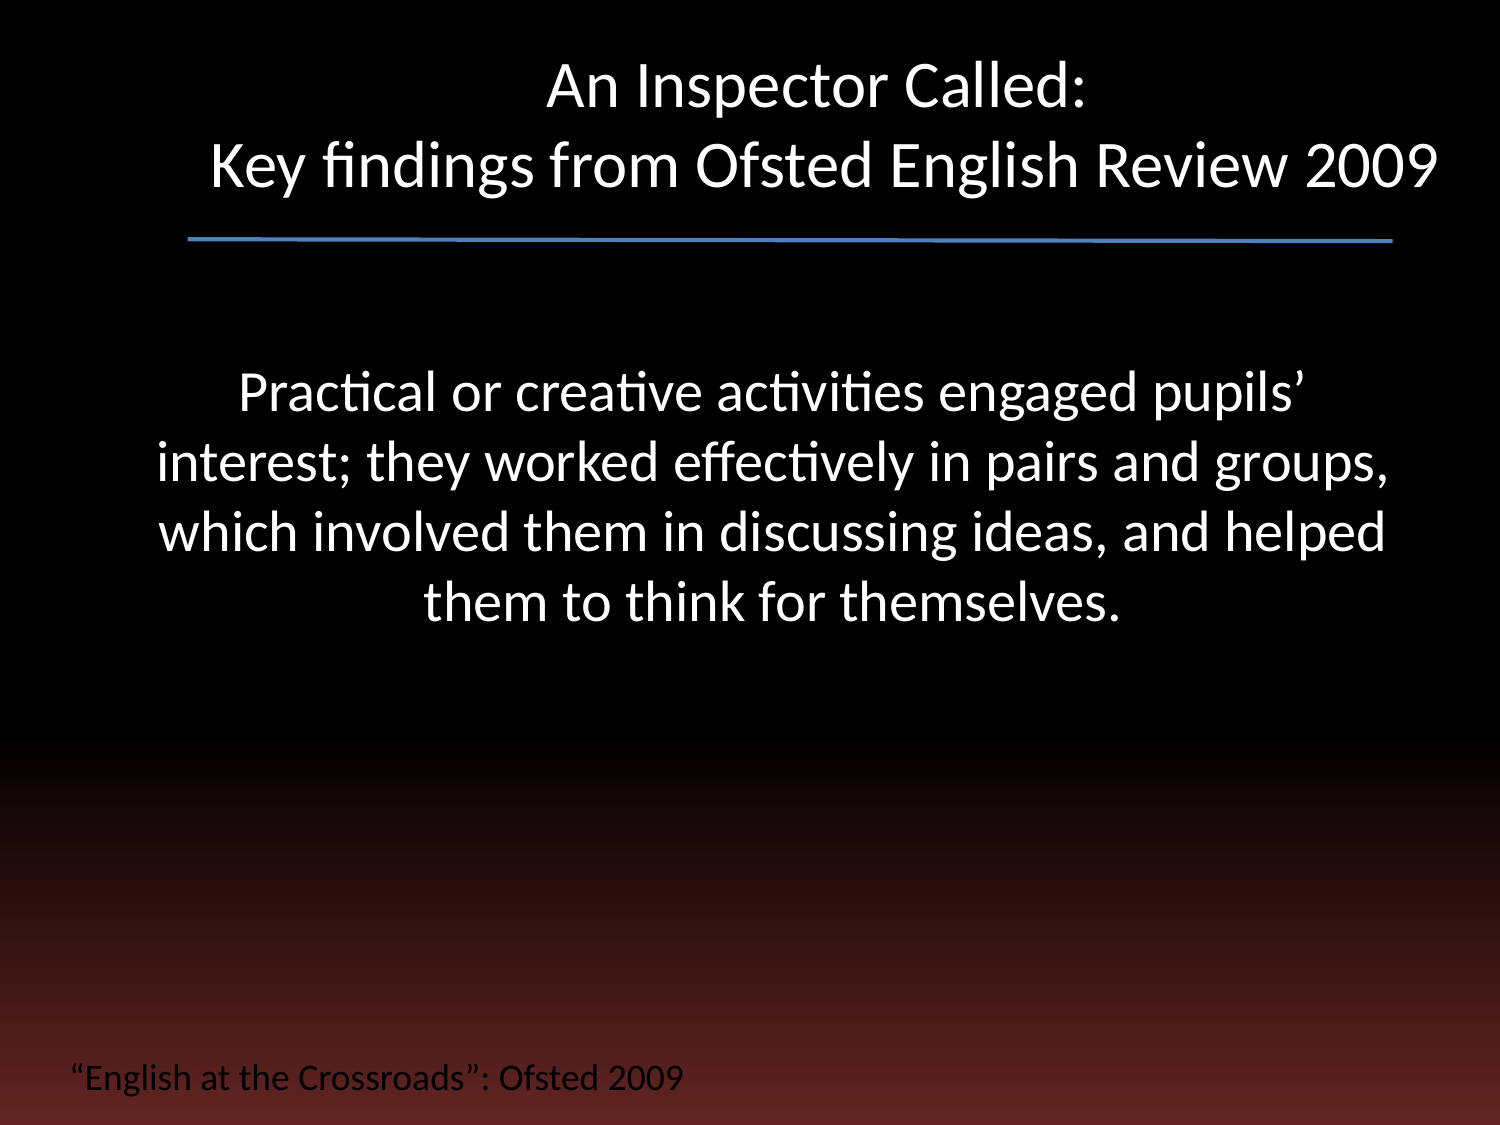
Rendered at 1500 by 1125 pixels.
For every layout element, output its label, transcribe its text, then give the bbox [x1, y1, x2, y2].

text_box “English at the Crossroads”: Ofsted 2009 [54, 1045, 774, 1106]
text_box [187, 238, 1393, 242]
subtitle Practical or creative activities engaged pupils’ interest; they worked effectively in pairs and groups, which involved them in discussing ideas, and helped them to think for themselves. [119, 345, 1428, 633]
title An Inspector Called: Key findings from Ofsted English Review 2009 [187, 0, 1463, 242]
